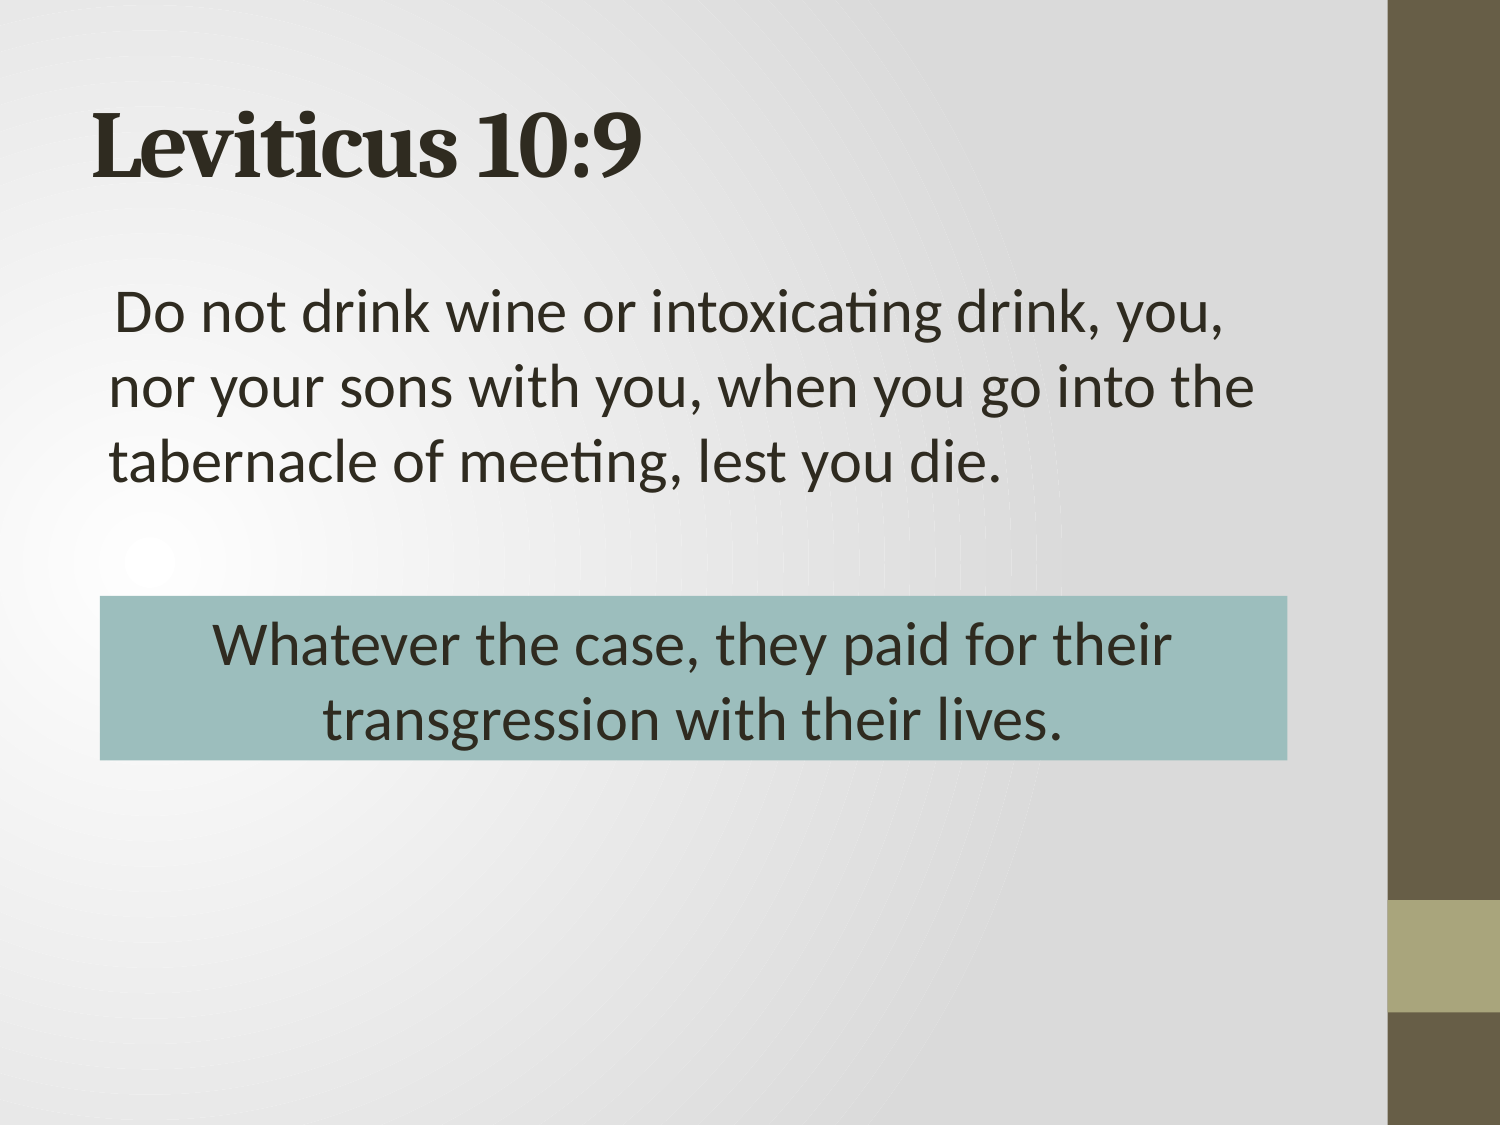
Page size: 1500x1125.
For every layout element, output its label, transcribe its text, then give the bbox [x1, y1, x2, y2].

list Do not drink wine or intoxicating drink, you, nor your sons with you, when you go into the tabernacle of meeting, lest you die. [75, 262, 1325, 1050]
text_box Whatever the case, they paid for their transgression with their lives. [99, 595, 1288, 761]
title Leviticus 10:9 [75, 45, 1325, 233]
